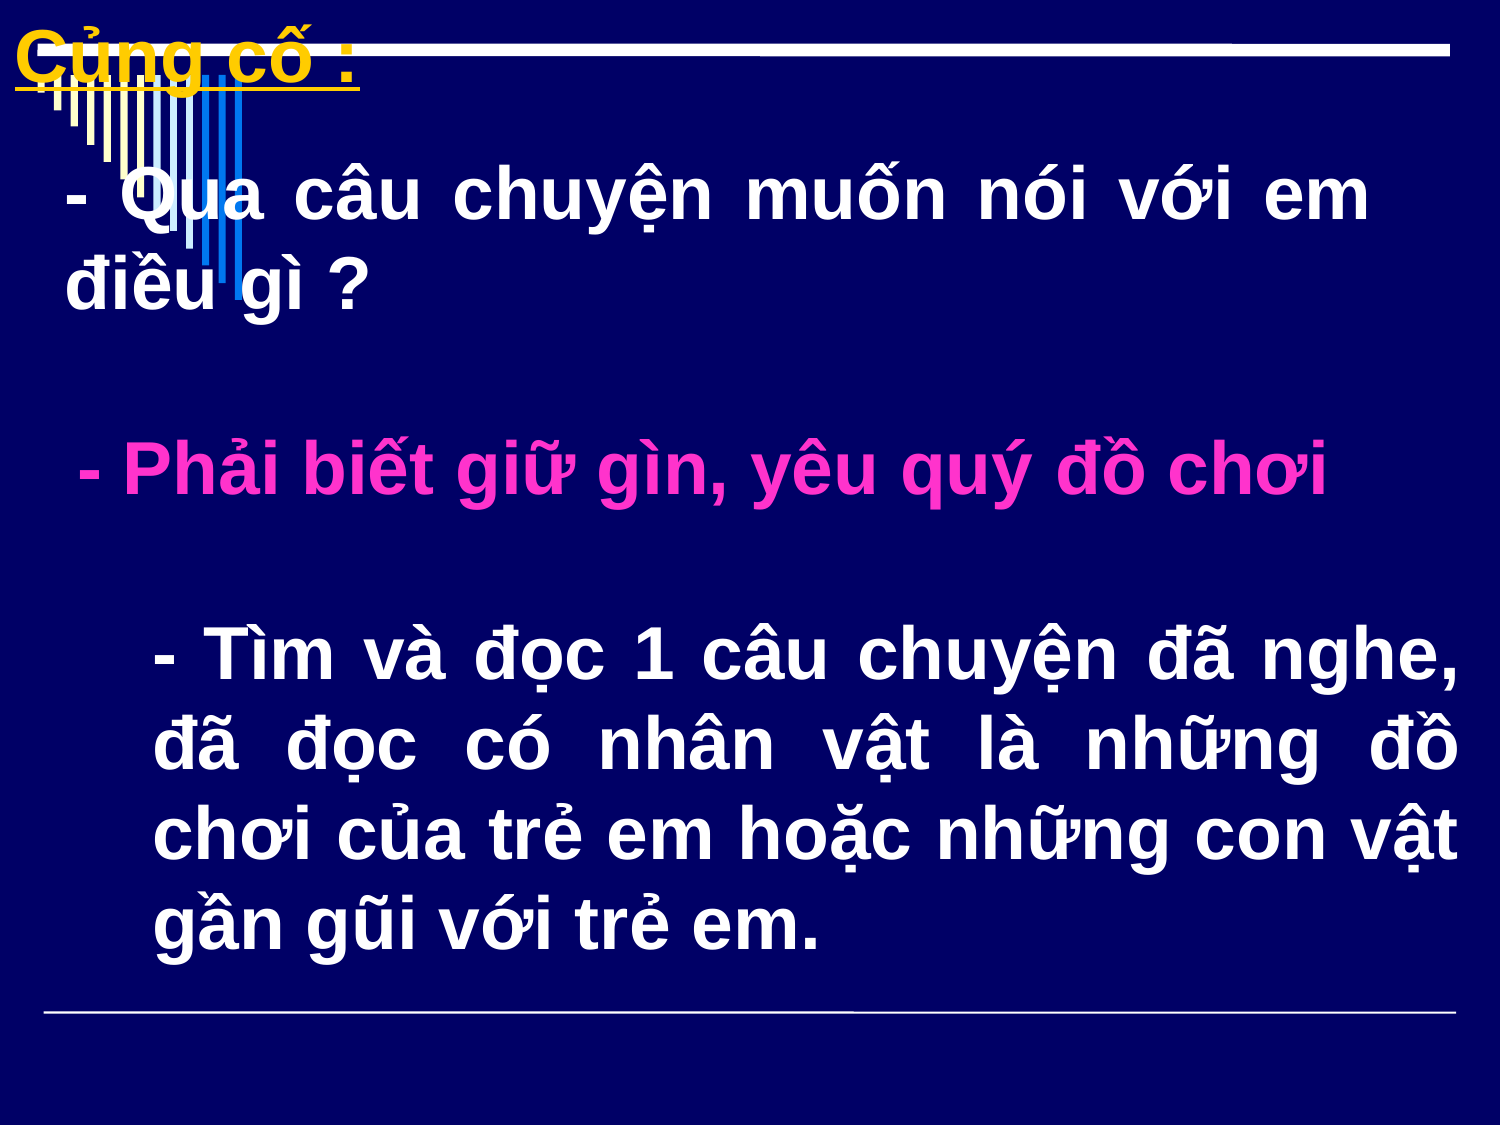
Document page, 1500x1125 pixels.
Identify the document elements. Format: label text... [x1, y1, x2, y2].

text_box - Tìm và đọc 1 câu chuyện đã nghe, đã đọc có nhân vật là những đồ chơi của trẻ em hoặc những con vật gần gũi với trẻ em. [137, 597, 1475, 973]
text_box - Phải biết giữ gìn, yêu quý đồ chơi [62, 412, 1400, 518]
text_box - Qua câu chuyện muốn nói với em điều gì ? [49, 137, 1388, 333]
text_box Củng cố : [0, 0, 425, 105]
